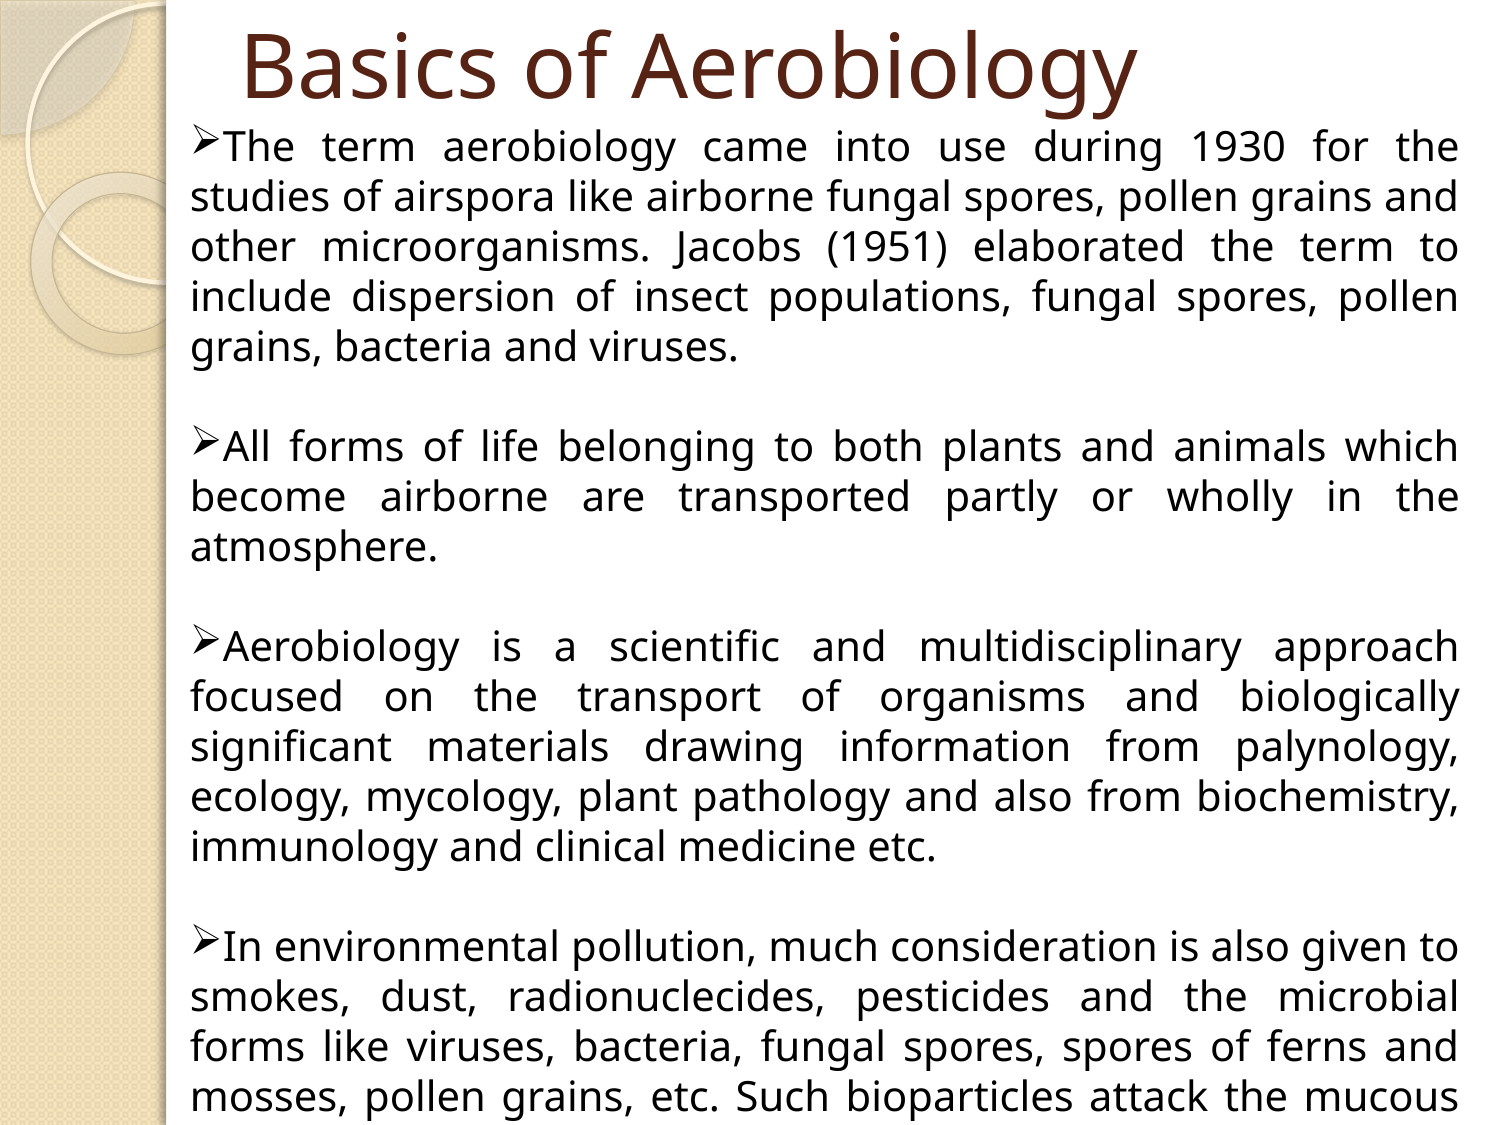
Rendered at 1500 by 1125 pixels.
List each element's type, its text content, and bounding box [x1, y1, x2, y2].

title Basics of Aerobiology [225, 0, 1455, 112]
text_box The term aerobiology came into use during 1930 for the studies of airspora like airborne fungal spores, pollen grains and other microorganisms. Jacobs (1951) elaborated the term to include dispersion of insect populations, fungal spores, pollen grains, bacteria and viruses. All forms of life belonging to both plants and animals which become airborne are transported partly or wholly in the atmosphere. Aerobiology is a scientific and multidisciplinary approach focused on the transport of organisms and biologically significant materials drawing information from palynology, ecology, mycology, plant pathology and also from biochemistry, immunology and clinical medicine etc. In environmental pollution, much consideration is also given to smokes, dust, radionuclecides, pesticides and the microbial forms like viruses, bacteria, fungal spores, spores of ferns and mosses, pollen grains, etc. Such bioparticles attack the mucous membrane causing respiratory allergic disorder symptomized in intense sneezing, watery eyes, nasal obstruction, itchy eyes and nose and frequent coughing which may take place minutes after exposure to the offending allergens. [174, 112, 1475, 1125]
